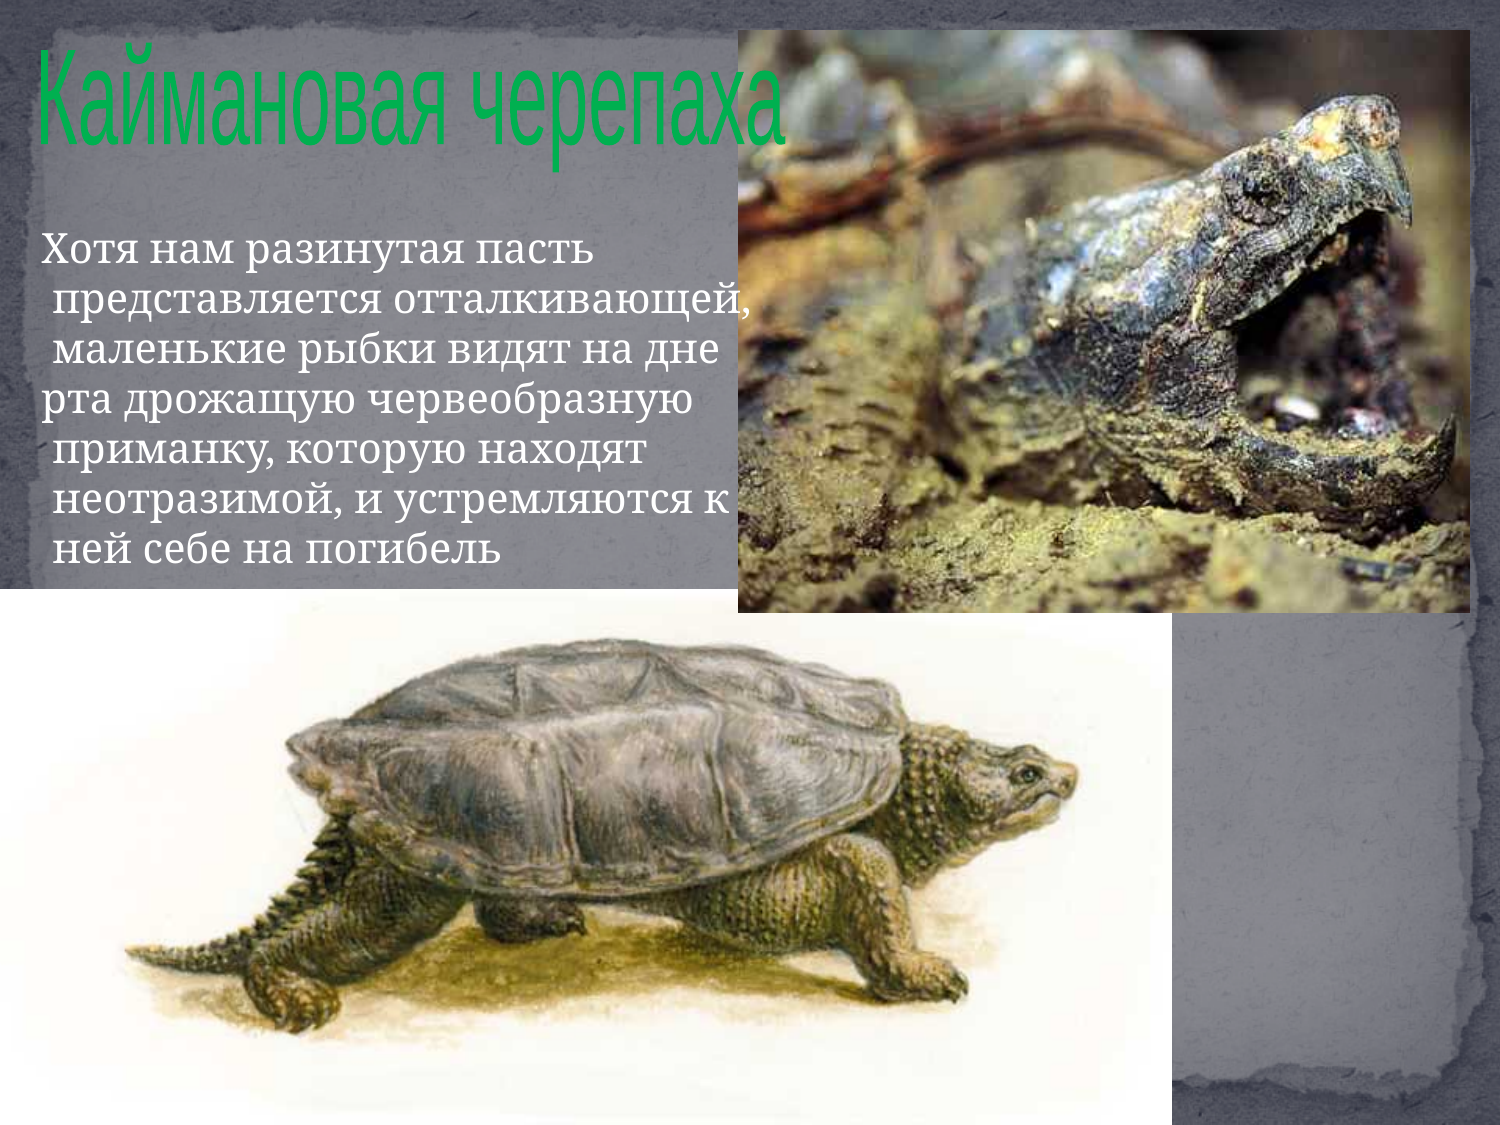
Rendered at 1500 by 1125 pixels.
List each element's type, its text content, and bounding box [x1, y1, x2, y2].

text_box Хотя нам разинутая пасть представляется отталкивающей, маленькие рыбки видят на дне рта дрожащую червеобразную приманку, которую находят неотразимой, и устремляются к ней себе на погибель [26, 214, 727, 578]
picture [738, 30, 1470, 613]
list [0, 589, 1173, 1125]
